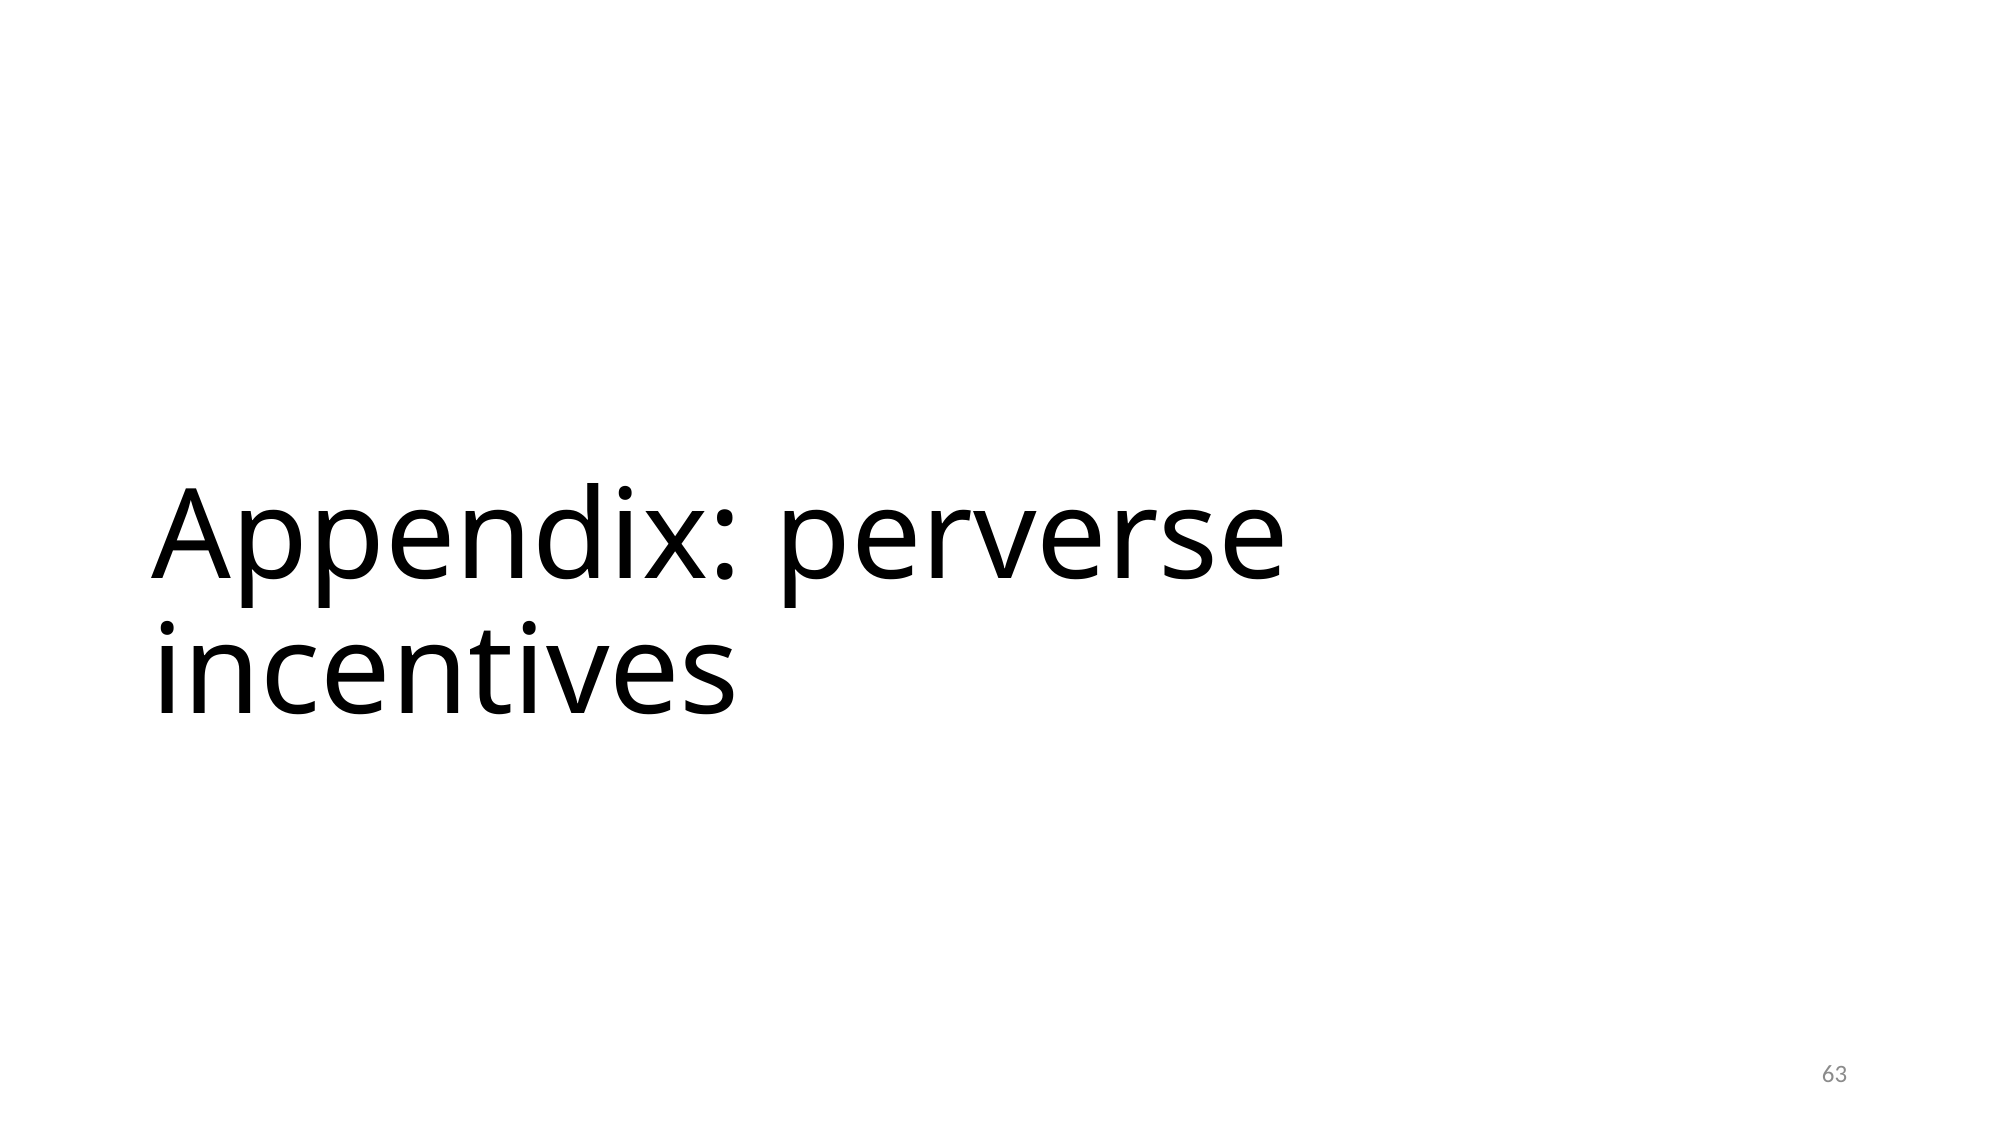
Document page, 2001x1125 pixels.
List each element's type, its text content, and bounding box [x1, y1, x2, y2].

slide_number 63 [1412, 1042, 1863, 1103]
title Appendix: perverse incentives [136, 280, 1862, 749]
